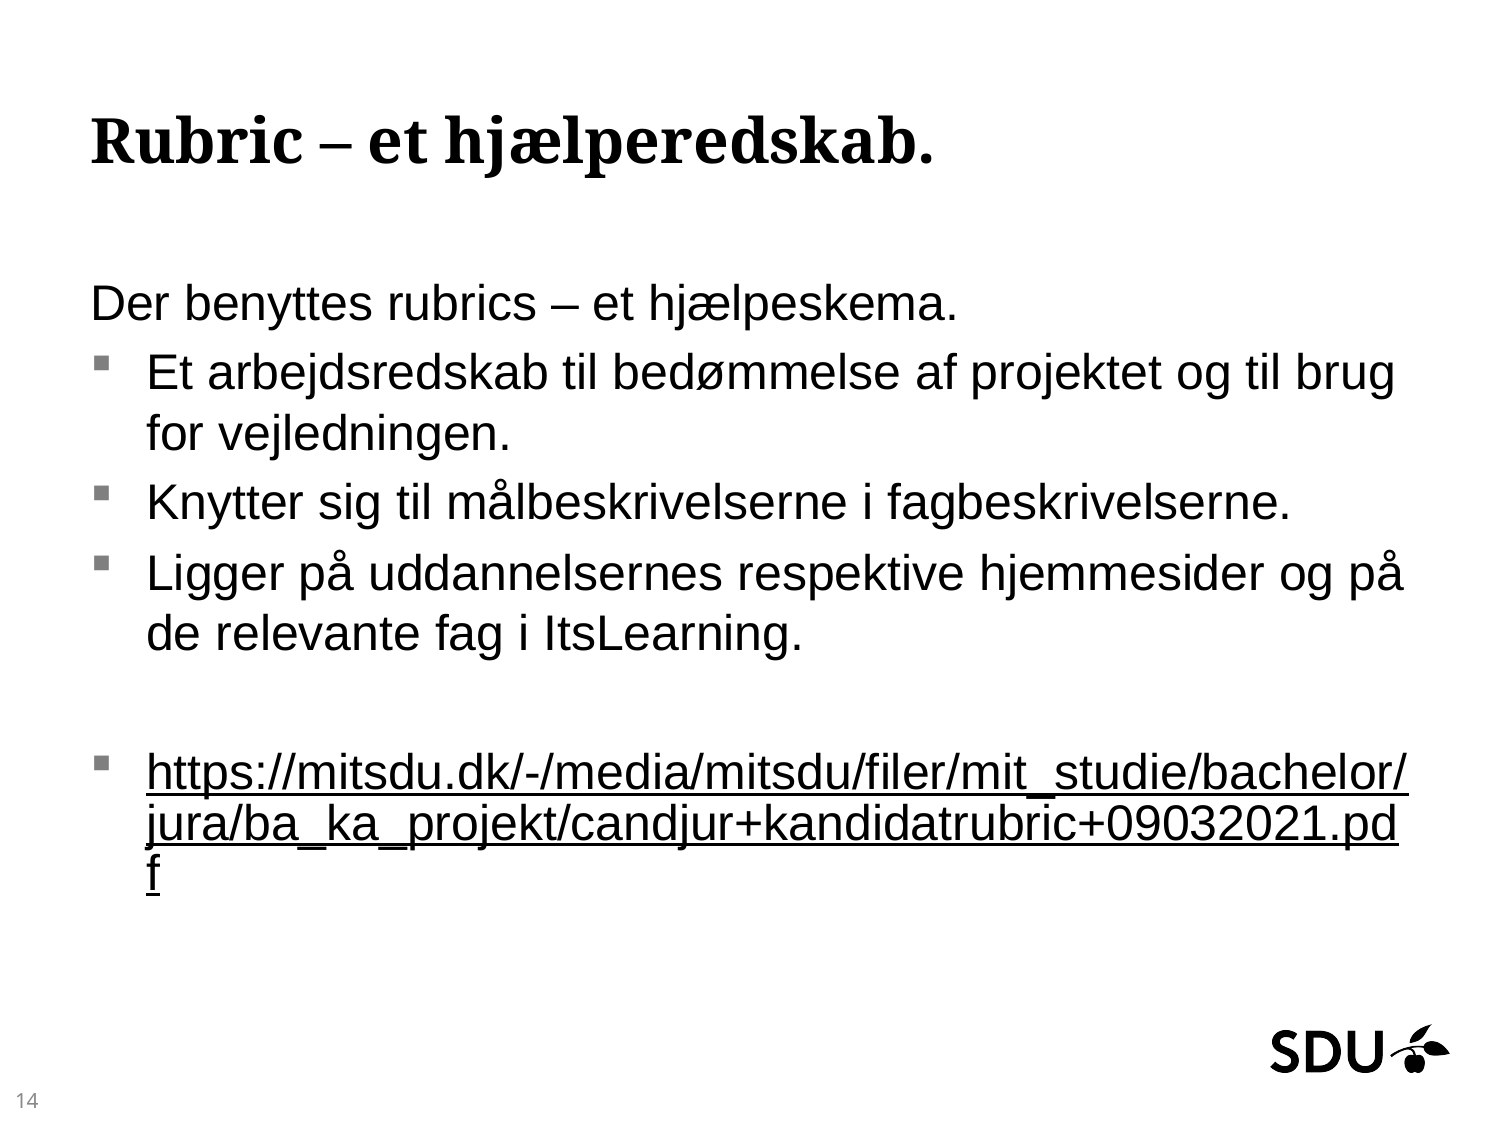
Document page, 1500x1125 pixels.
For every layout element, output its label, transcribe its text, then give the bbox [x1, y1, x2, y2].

slide_number 14 [0, 1078, 71, 1125]
picture [1270, 1024, 1450, 1073]
title Rubric – et hjælperedskab. [74, 44, 1426, 233]
list Der benyttes rubrics – et hjælpeskema. Et arbejdsredskab til bedømmelse af projektet og til brug for vejledningen. Knytter sig til målbeskrivelserne i fagbeskrivelserne. Ligger på uddannelsernes respektive hjemmesider og på de relevante fag i ItsLearning. https://mitsdu.dk/-/media/mitsdu/filer/mit_studie/bachelor/jura/ba_ka_projekt/candjur+kandidatrubric+09032021.pdf [74, 262, 1426, 1006]
